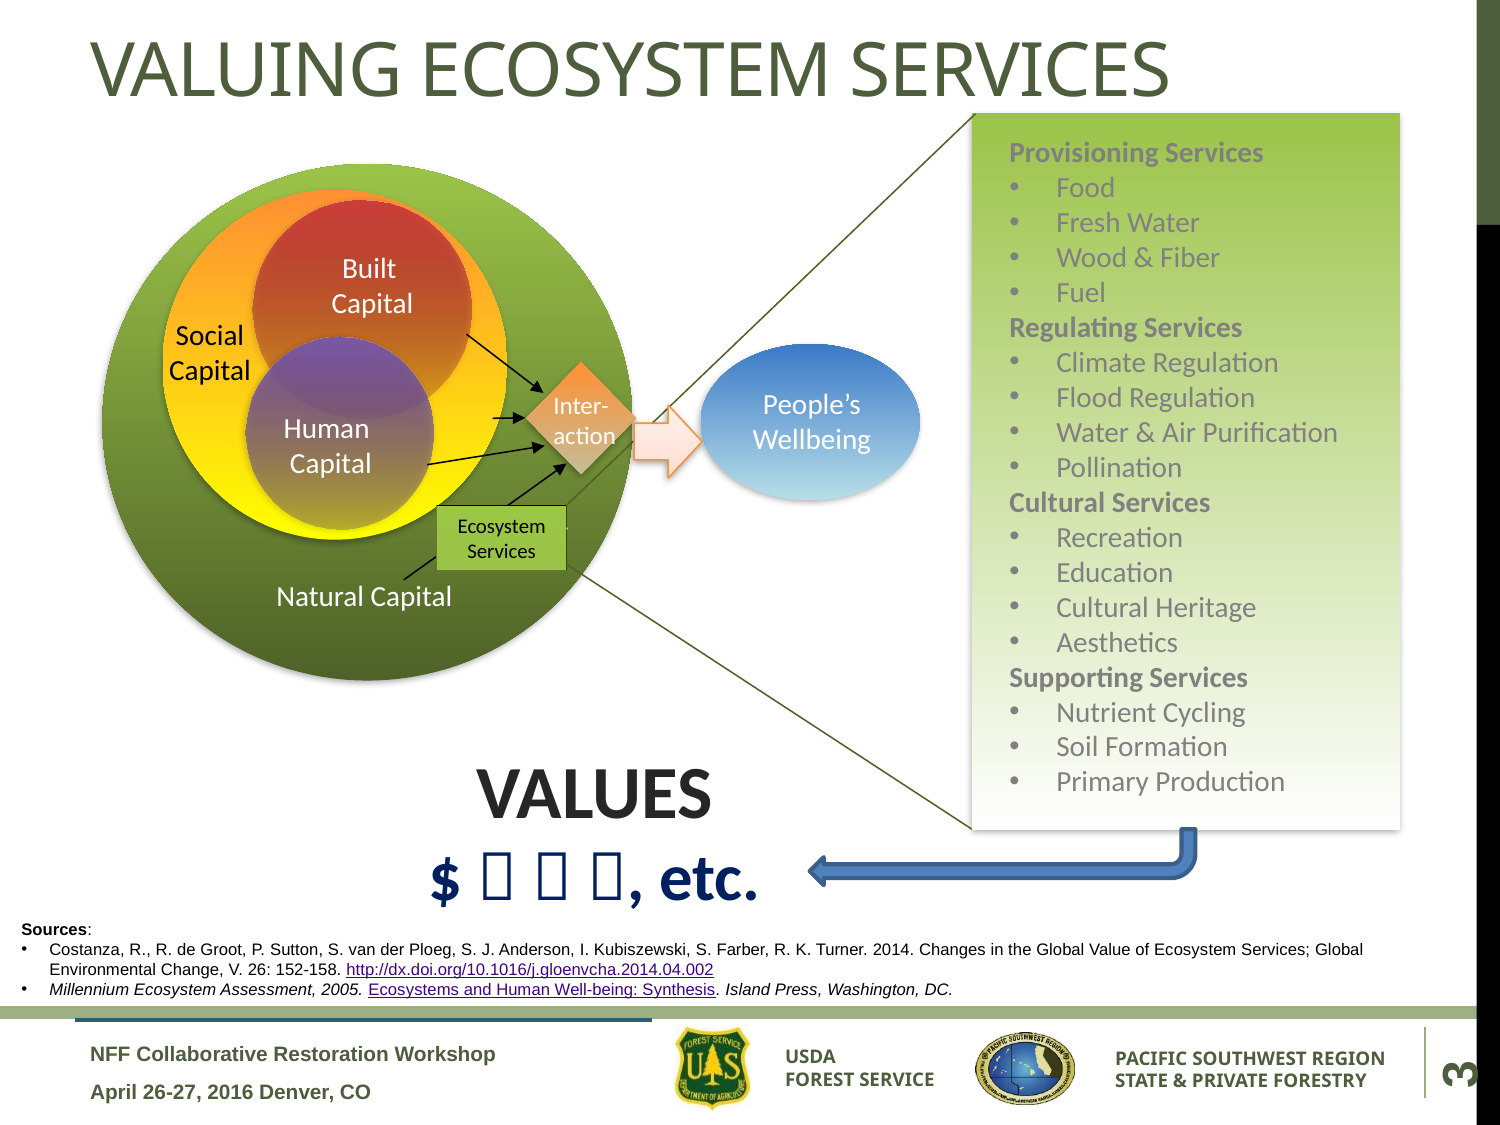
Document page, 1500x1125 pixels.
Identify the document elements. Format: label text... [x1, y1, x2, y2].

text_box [101, 113, 1401, 924]
picture [975, 1032, 1075, 1105]
title Valuing Ecosystem Services [75, 25, 1450, 119]
picture [675, 1027, 750, 1111]
slide_number 3 [1427, 887, 1488, 1104]
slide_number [75, 1037, 638, 1104]
text_box Sources: Costanza, R., R. de Groot, P. Sutton, S. van der Ploeg, S. J. Anderson, I. Kubiszewski, S. Farber, R. K. Turner. 2014. Changes in the Global Value of Ecosystem Services; Global Environmental Change, V. 26: 152-158. http://dx.doi.org/10.1016/j.gloenvcha.2014.04.002 Millennium Ecosystem Assessment, 2005. Ecosystems and Human Well-being: Synthesis. Island Press, Washington, DC. [6, 911, 1474, 1007]
